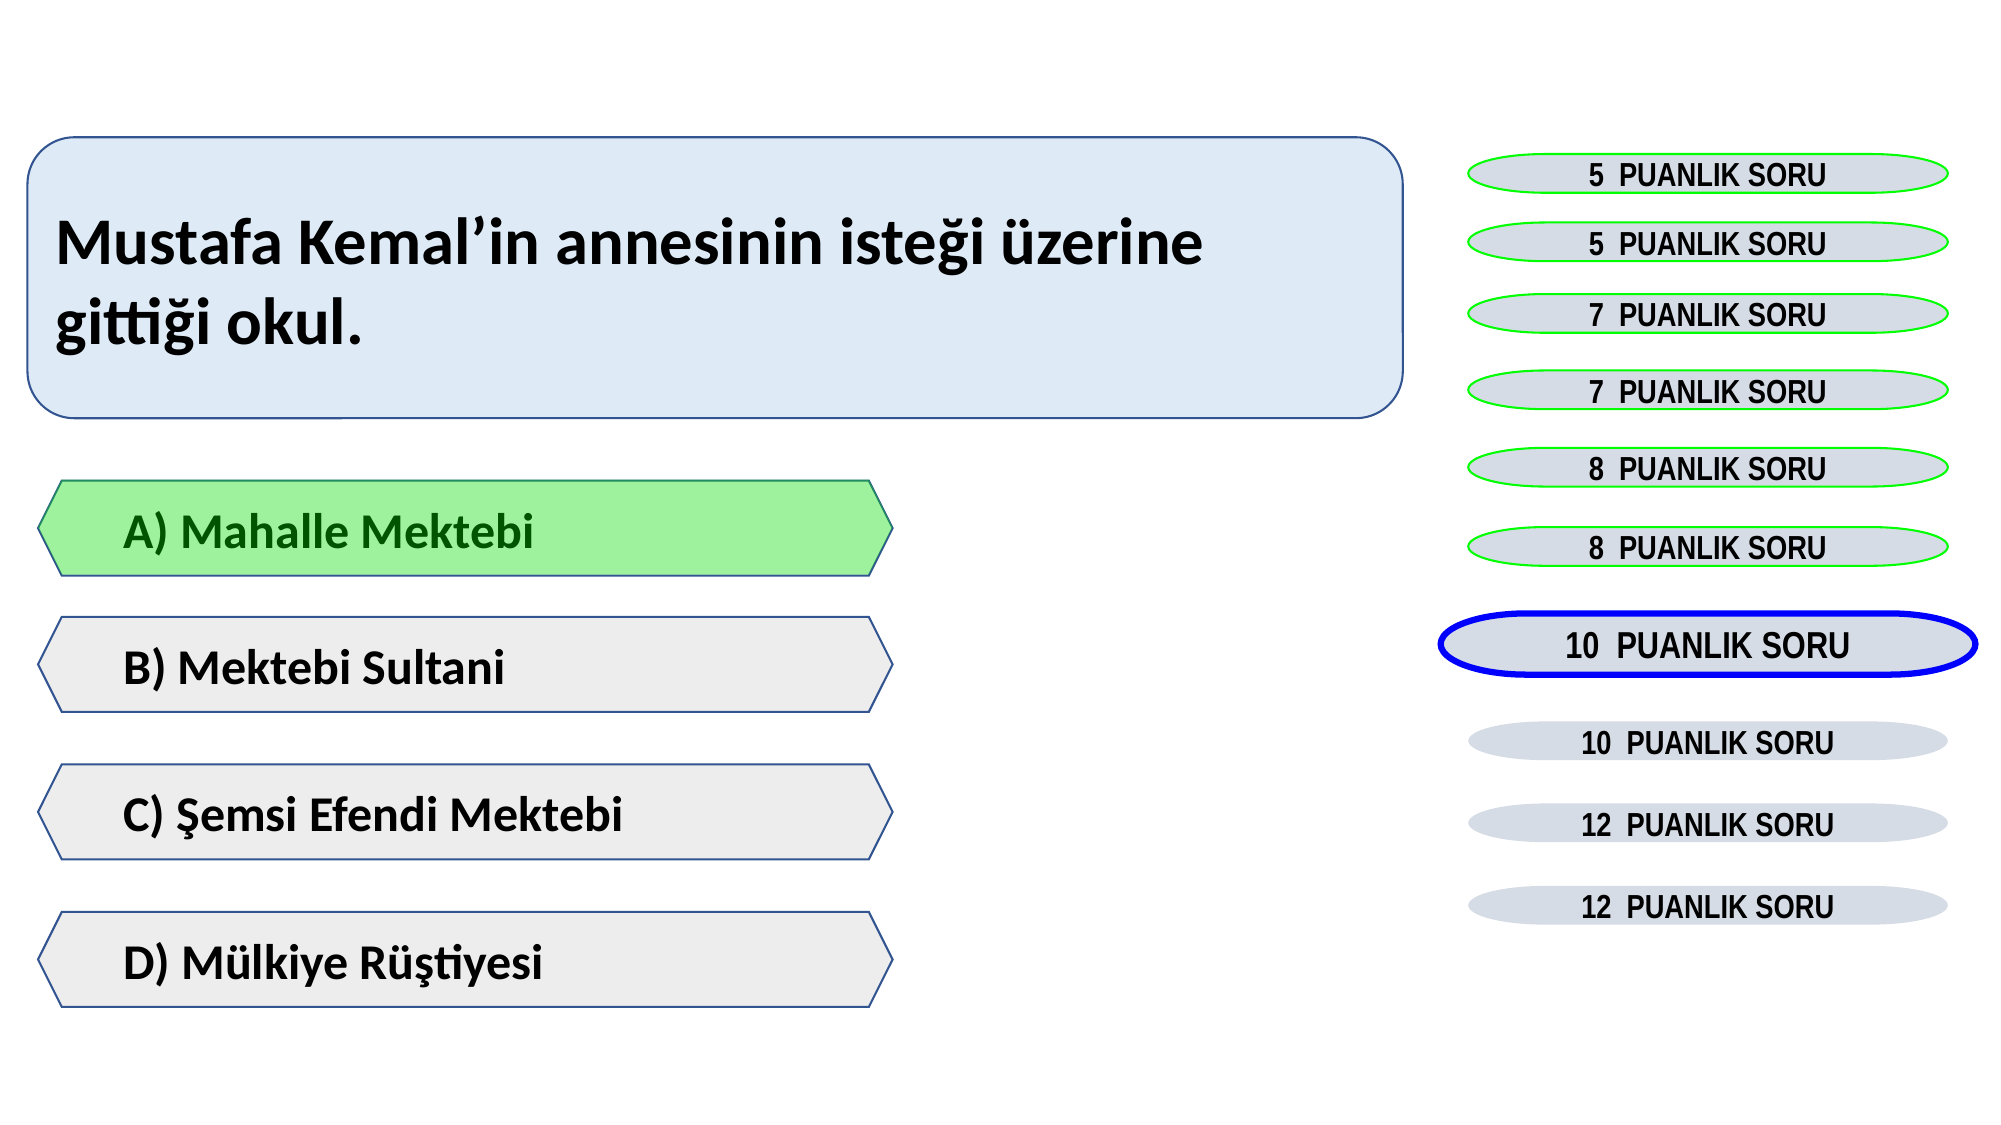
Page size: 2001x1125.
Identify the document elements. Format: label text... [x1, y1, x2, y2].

text_box 10 PUANLIK SORU [1467, 720, 1949, 762]
text_box 10 PUANLIK SORU [1439, 612, 1977, 676]
text_box 12 PUANLIK SORU [1467, 802, 1949, 844]
text_box D) Mülkiye Rüştiyesi [36, 910, 894, 1008]
text_box B) Mektebi Sultani [36, 615, 894, 713]
text_box 5 PUANLIK SORU [1467, 221, 1949, 263]
text_box 12 PUANLIK SORU [1467, 884, 1949, 926]
text_box 8 PUANLIK SORU [1467, 526, 1949, 567]
text_box 8 PUANLIK SORU [1467, 446, 1949, 488]
text_box 7 PUANLIK SORU [1467, 369, 1949, 411]
text_box 7 PUANLIK SORU [1467, 293, 1949, 334]
text_box C) Şemsi Efendi Mektebi [36, 763, 894, 861]
text_box [36, 478, 894, 576]
text_box 5 PUANLIK SORU [1467, 152, 1949, 194]
text_box Mustafa Kemal’in annesinin isteği üzerine gittiği okul. [26, 136, 1404, 420]
